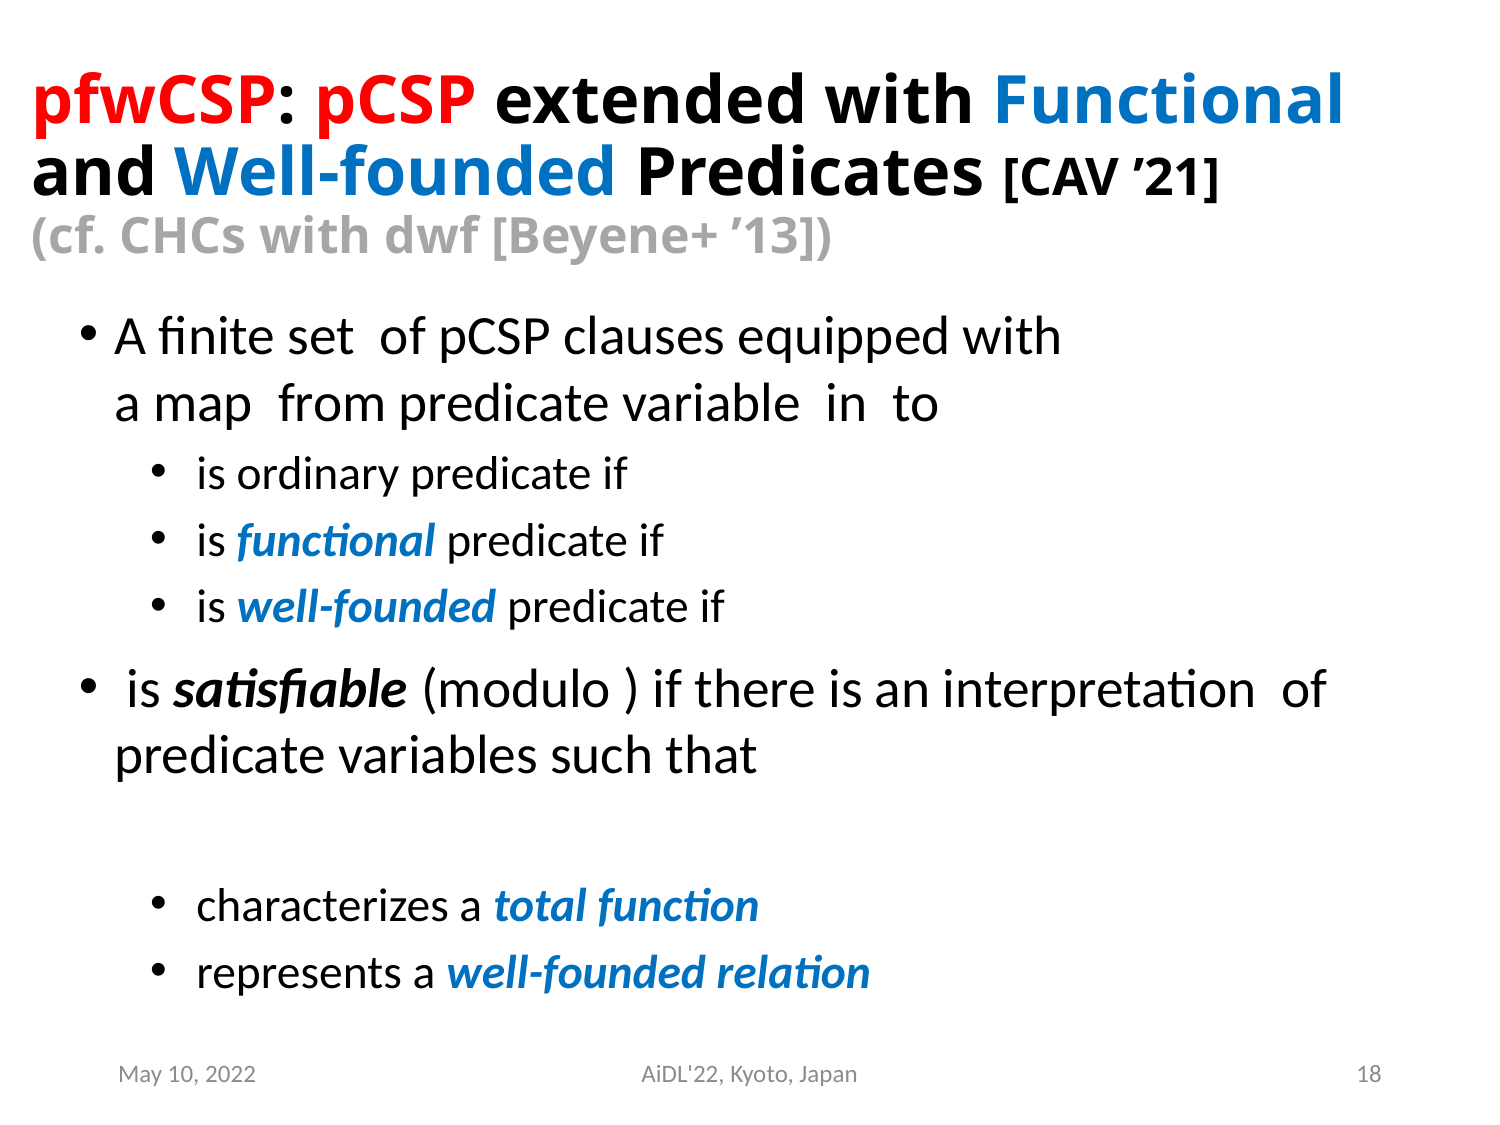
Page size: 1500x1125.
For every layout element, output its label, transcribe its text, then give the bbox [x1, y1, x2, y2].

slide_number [103, 1042, 441, 1103]
footer AiDL'22, Kyoto, Japan [496, 1042, 1004, 1103]
slide_number 18 [1059, 1042, 1397, 1103]
